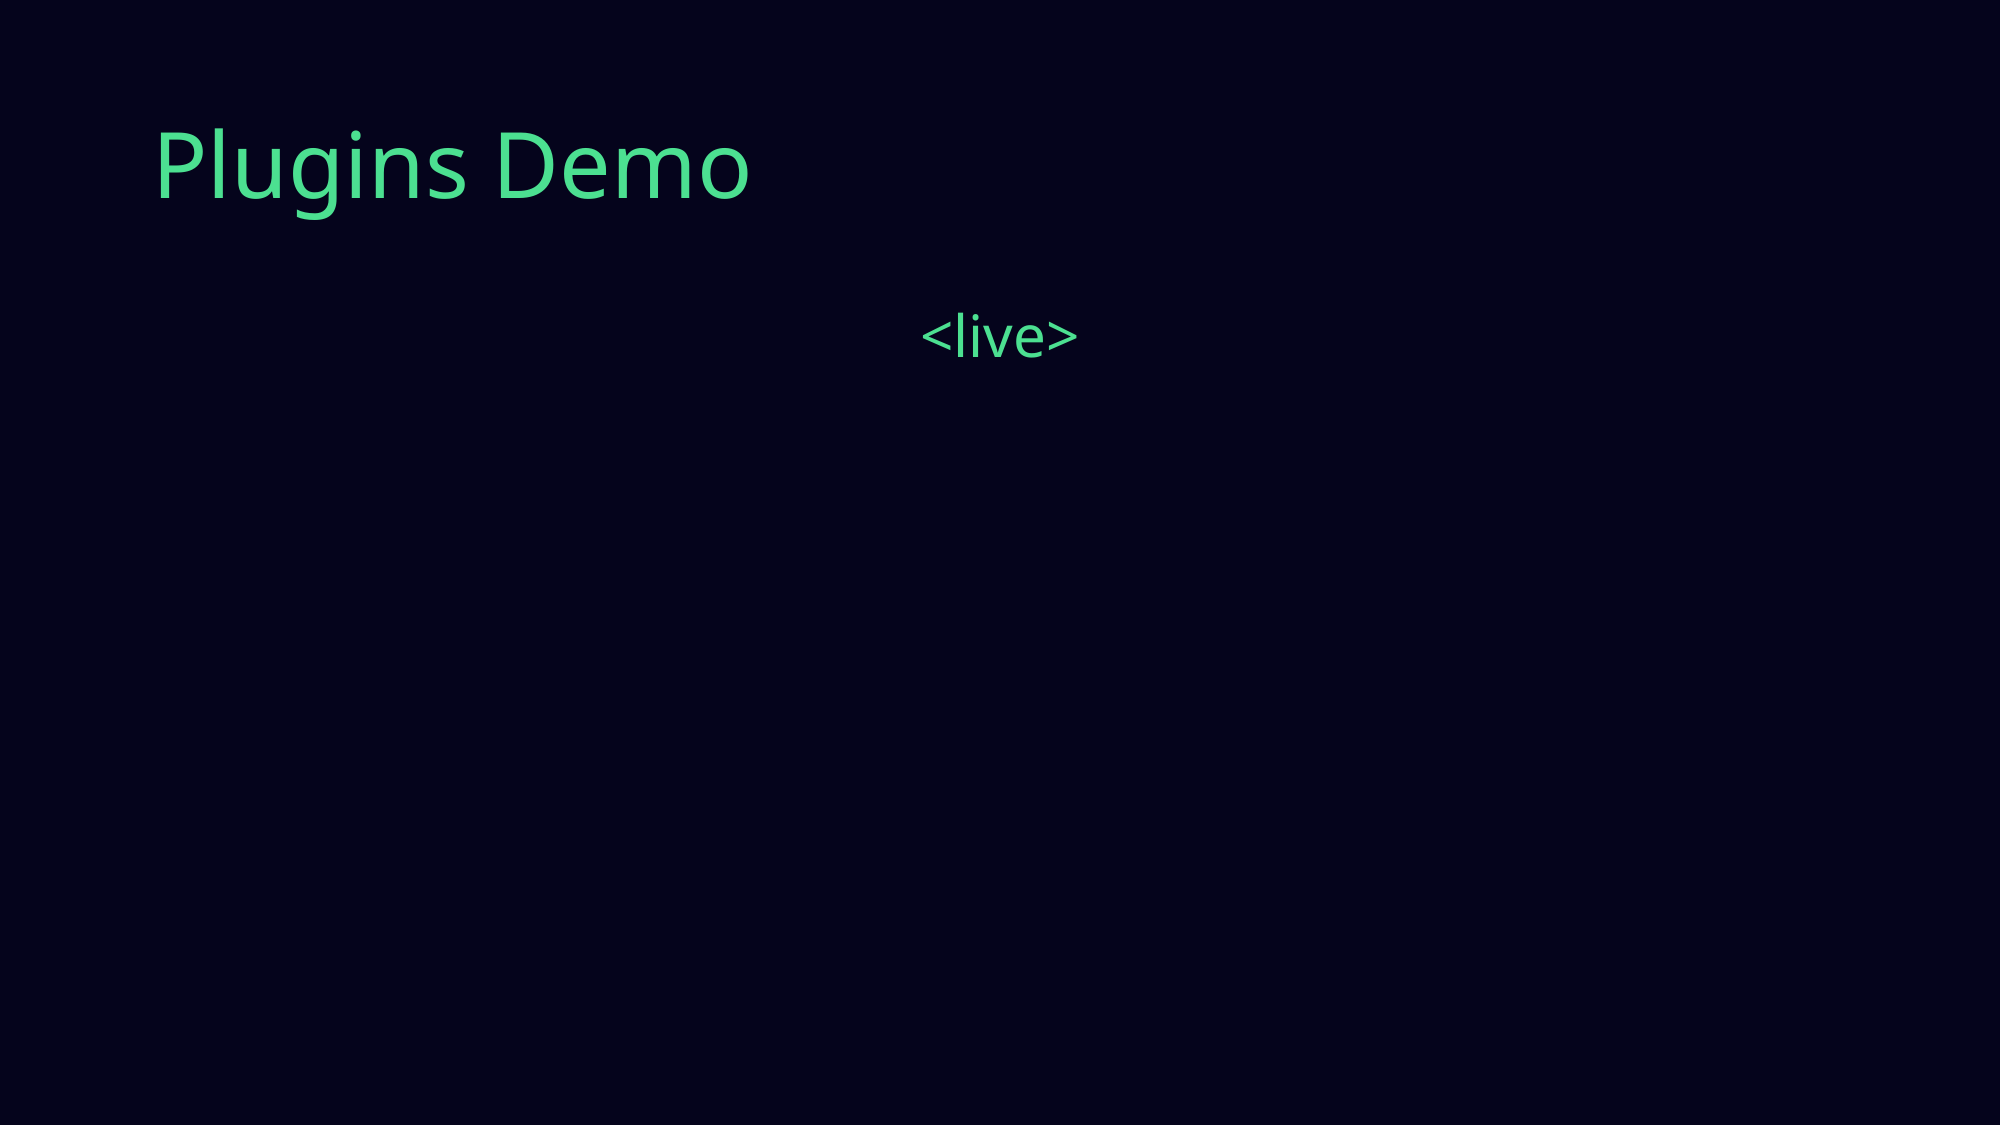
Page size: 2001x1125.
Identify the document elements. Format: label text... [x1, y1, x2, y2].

list <live> [137, 299, 1863, 1014]
title Plugins Demo [137, 59, 1863, 278]
